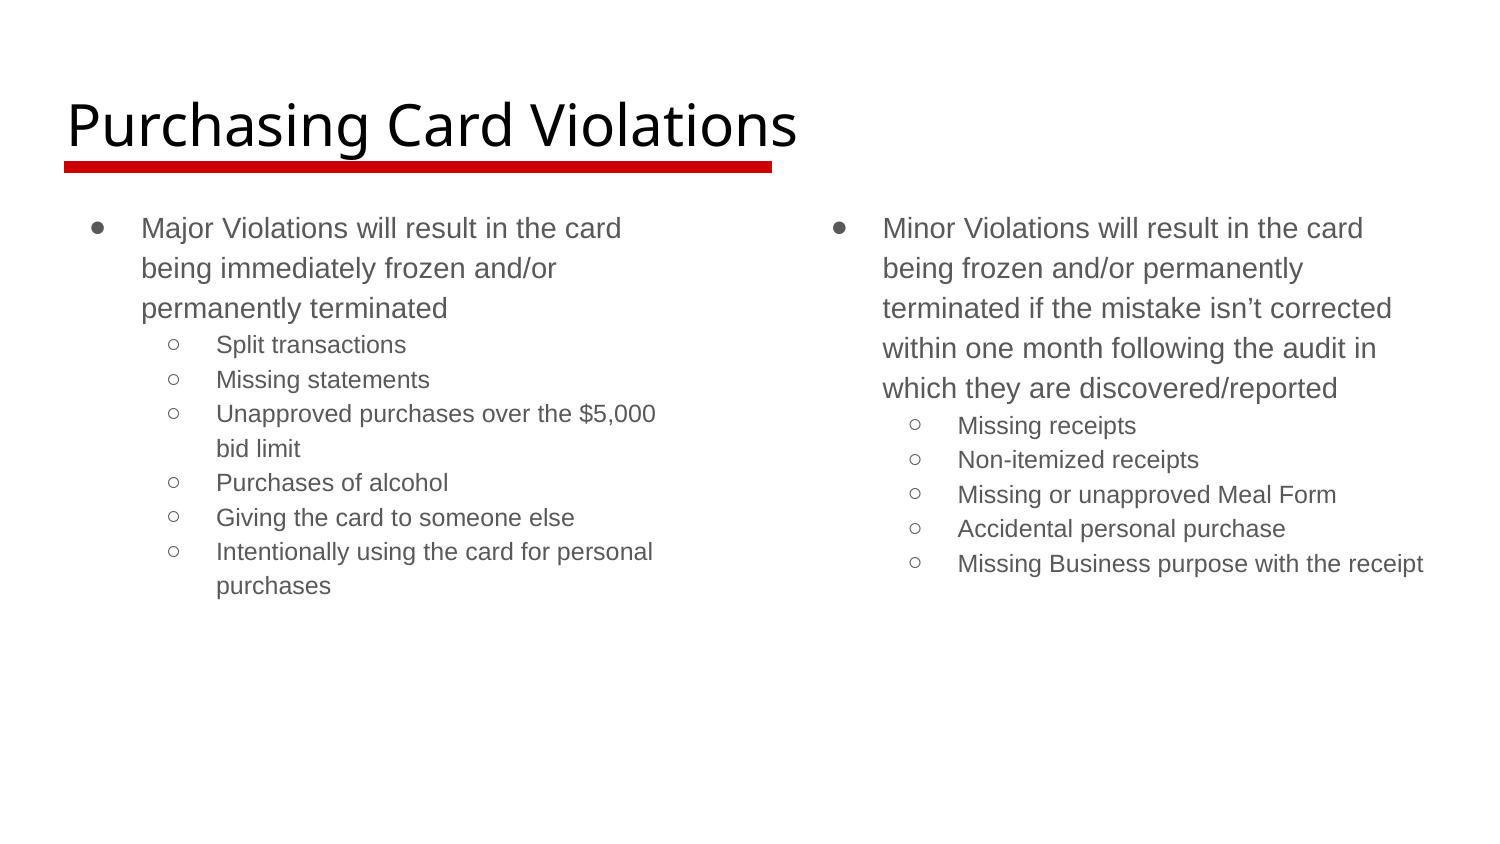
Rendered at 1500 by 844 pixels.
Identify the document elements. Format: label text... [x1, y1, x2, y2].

title Purchasing Card Violations [51, 72, 1449, 167]
list Major Violations will result in the card being immediately frozen and/or permanently terminated Split transactions Missing statements Unapproved purchases over the $5,000 bid limit Purchases of alcohol Giving the card to someone else Intentionally using the card for personal purchases [51, 189, 708, 750]
list Minor Violations will result in the card being frozen and/or permanently terminated if the mistake isn’t corrected within one month following the audit in which they are discovered/reported Missing receipts Non-itemized receipts Missing or unapproved Meal Form Accidental personal purchase Missing Business purpose with the receipt [792, 189, 1449, 750]
